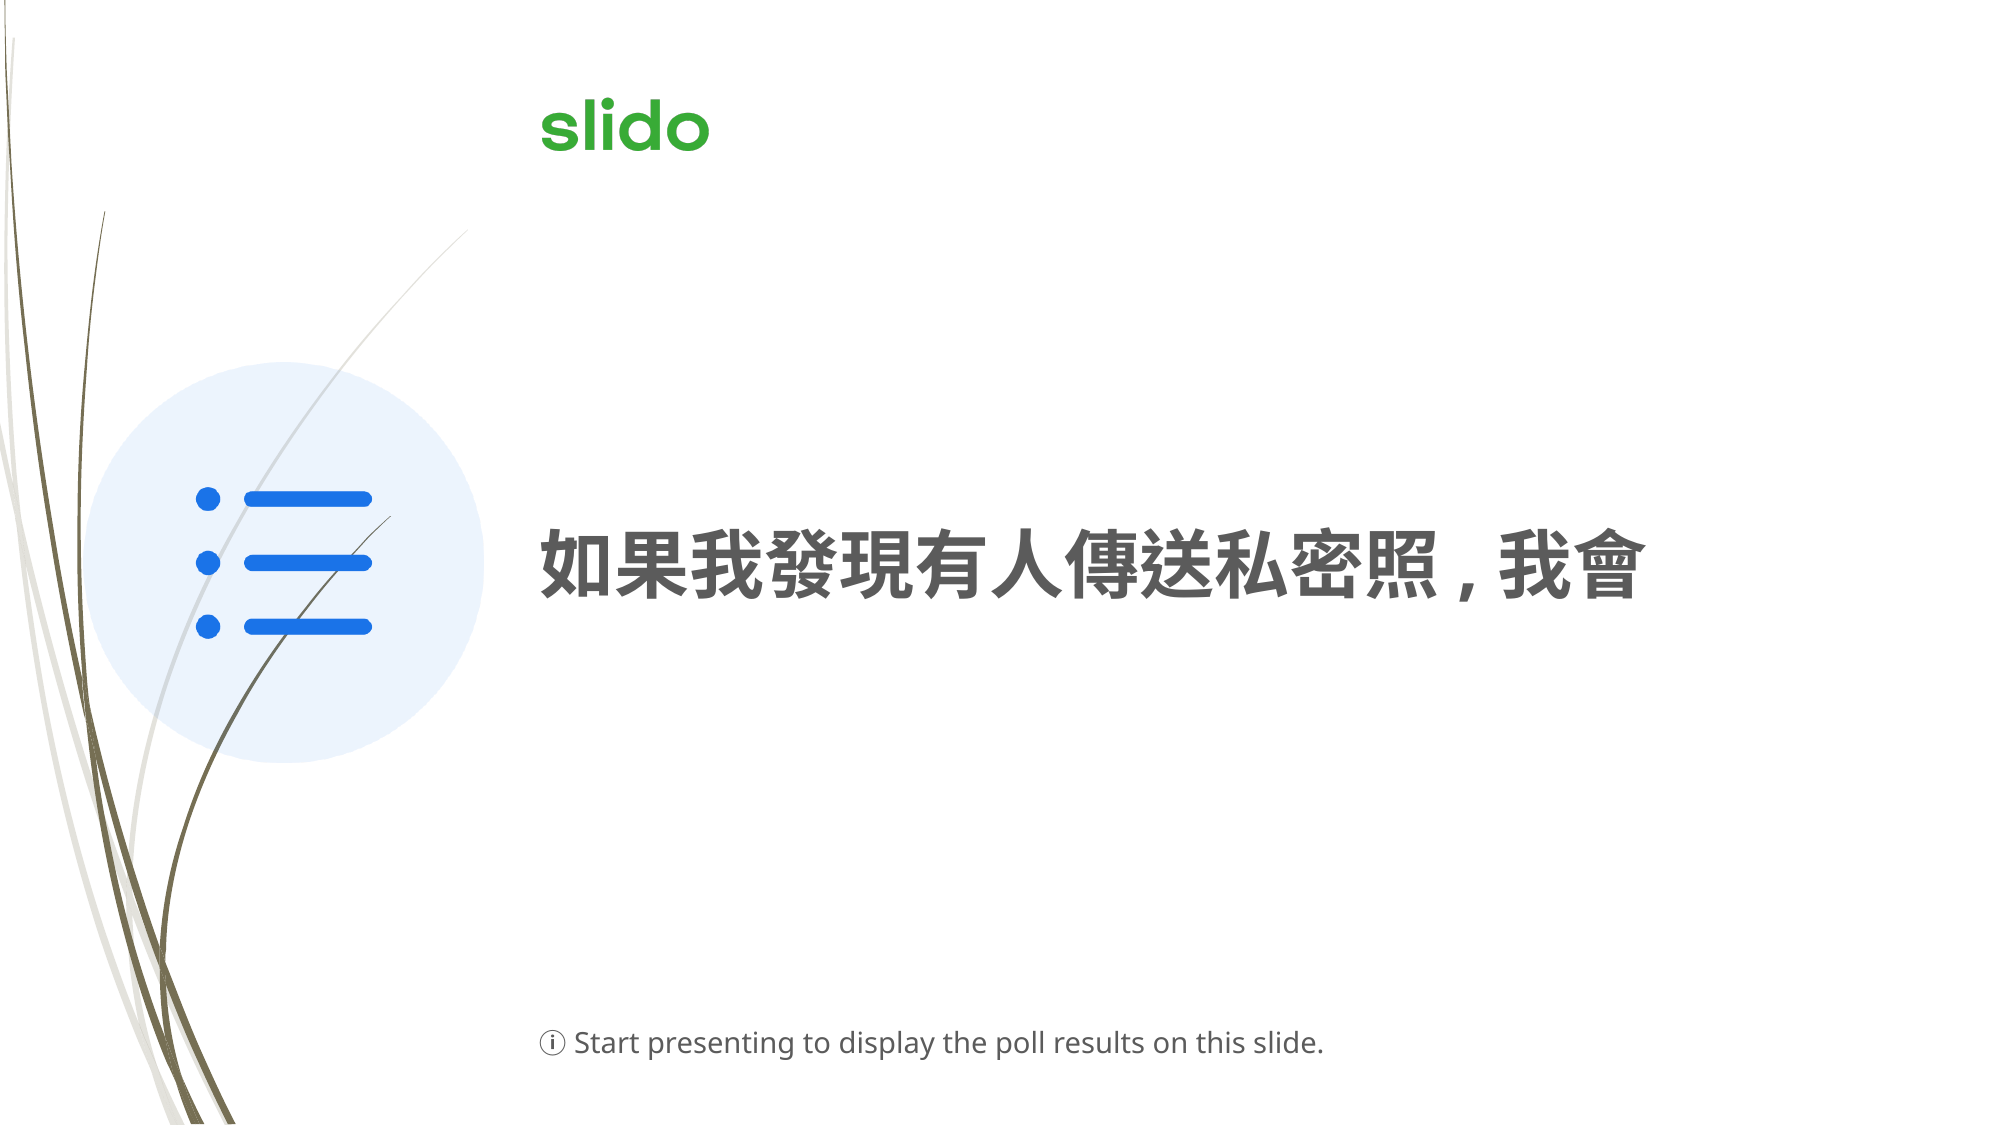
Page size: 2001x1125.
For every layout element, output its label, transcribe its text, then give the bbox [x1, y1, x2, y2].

text_box ⓘ Start presenting to display the poll results on this slide. [524, 999, 1960, 1085]
picture [83, 362, 484, 763]
text_box 如果我發現有人傳送私密照,我會 [524, 421, 1918, 704]
picture [524, 83, 726, 168]
